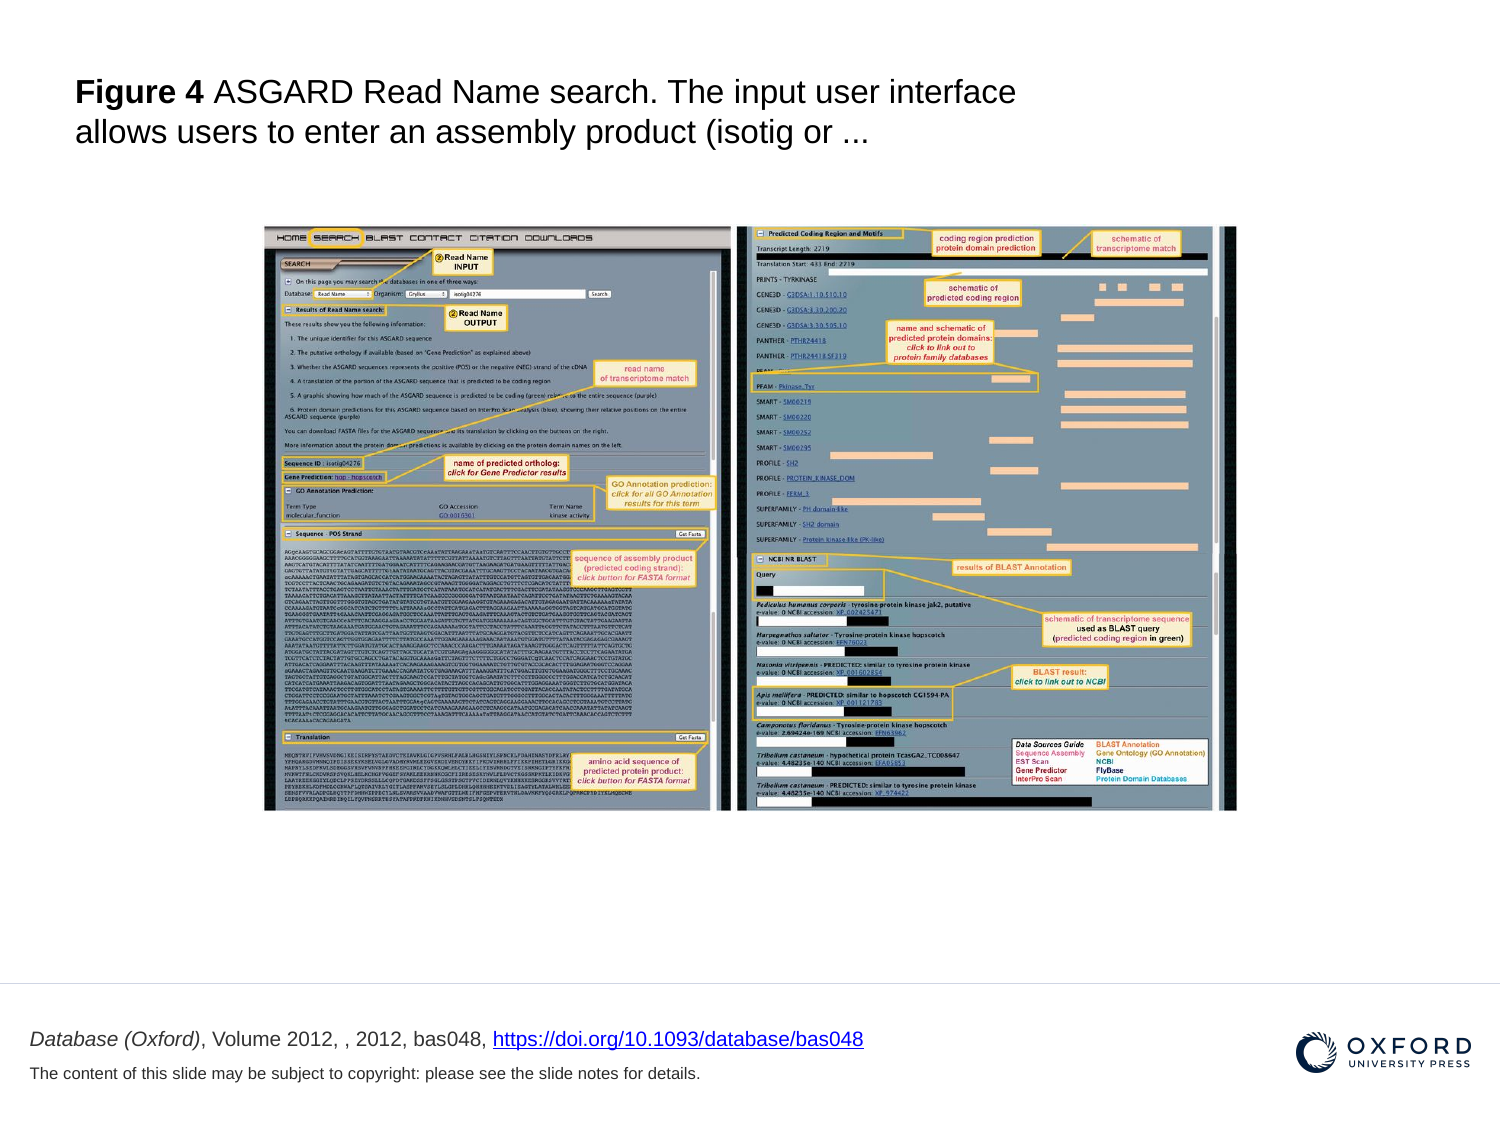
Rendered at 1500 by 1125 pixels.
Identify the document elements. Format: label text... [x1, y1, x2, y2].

footer Database (Oxford), Volume 2012, , 2012, bas048, https://doi.org/10.1093/database/bas048 The content of this slide may be subject to copyright: please see the slide notes for details. [0, 983, 1260, 1125]
title Figure 4 ASGARD Read Name search. The input user interface allows users to enter an assembly product (isotig or ... [75, 69, 1078, 171]
picture [1296, 1032, 1471, 1073]
picture [262, 224, 1238, 812]
